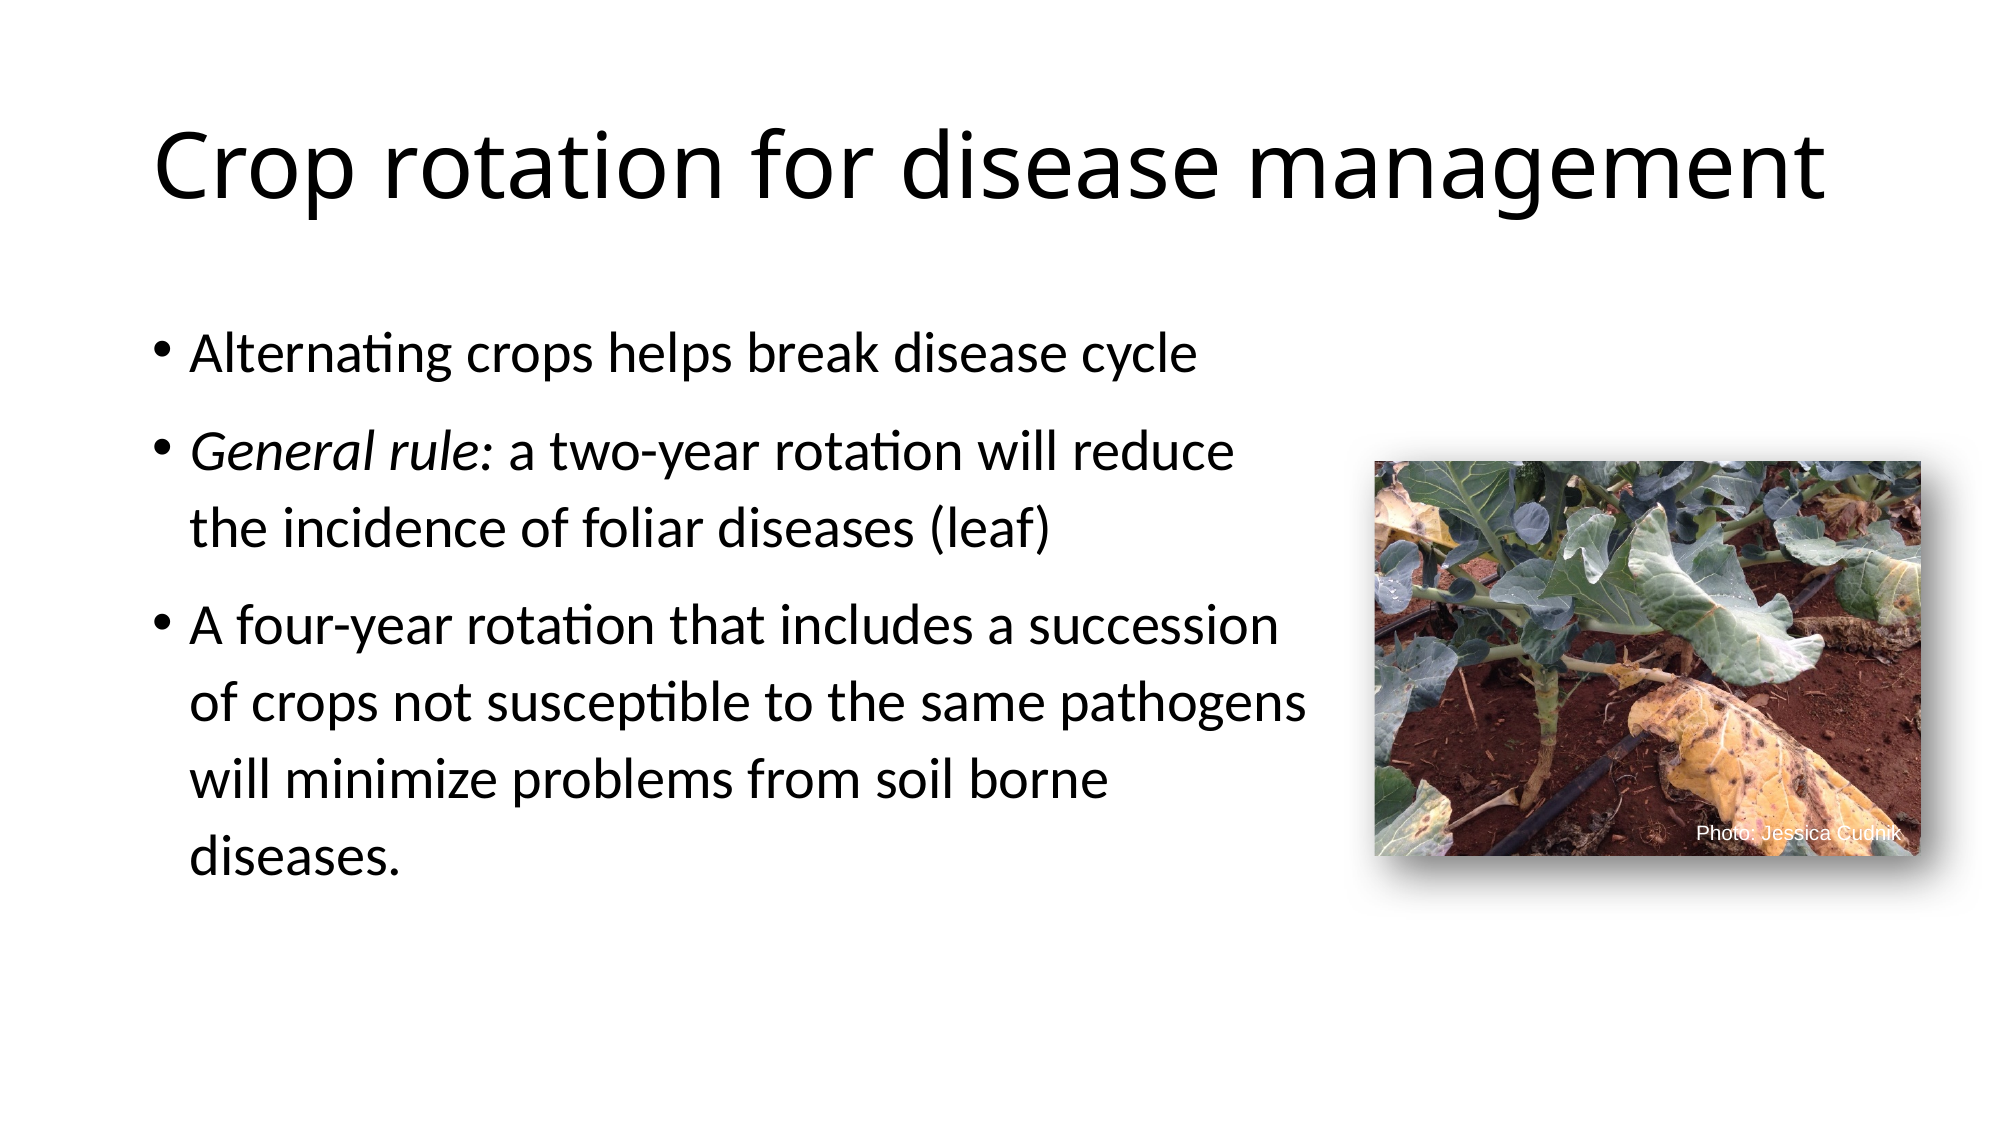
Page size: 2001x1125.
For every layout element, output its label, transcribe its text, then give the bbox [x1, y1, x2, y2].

title Crop rotation for disease management [137, 59, 1863, 278]
list Alternating crops helps break disease cycle General rule: a two-year rotation will reduce the incidence of foliar diseases (leaf) A four-year rotation that includes a succession of crops not susceptible to the same pathogens will minimize problems from soil borne diseases. [137, 299, 1339, 1014]
picture [1374, 461, 1921, 856]
